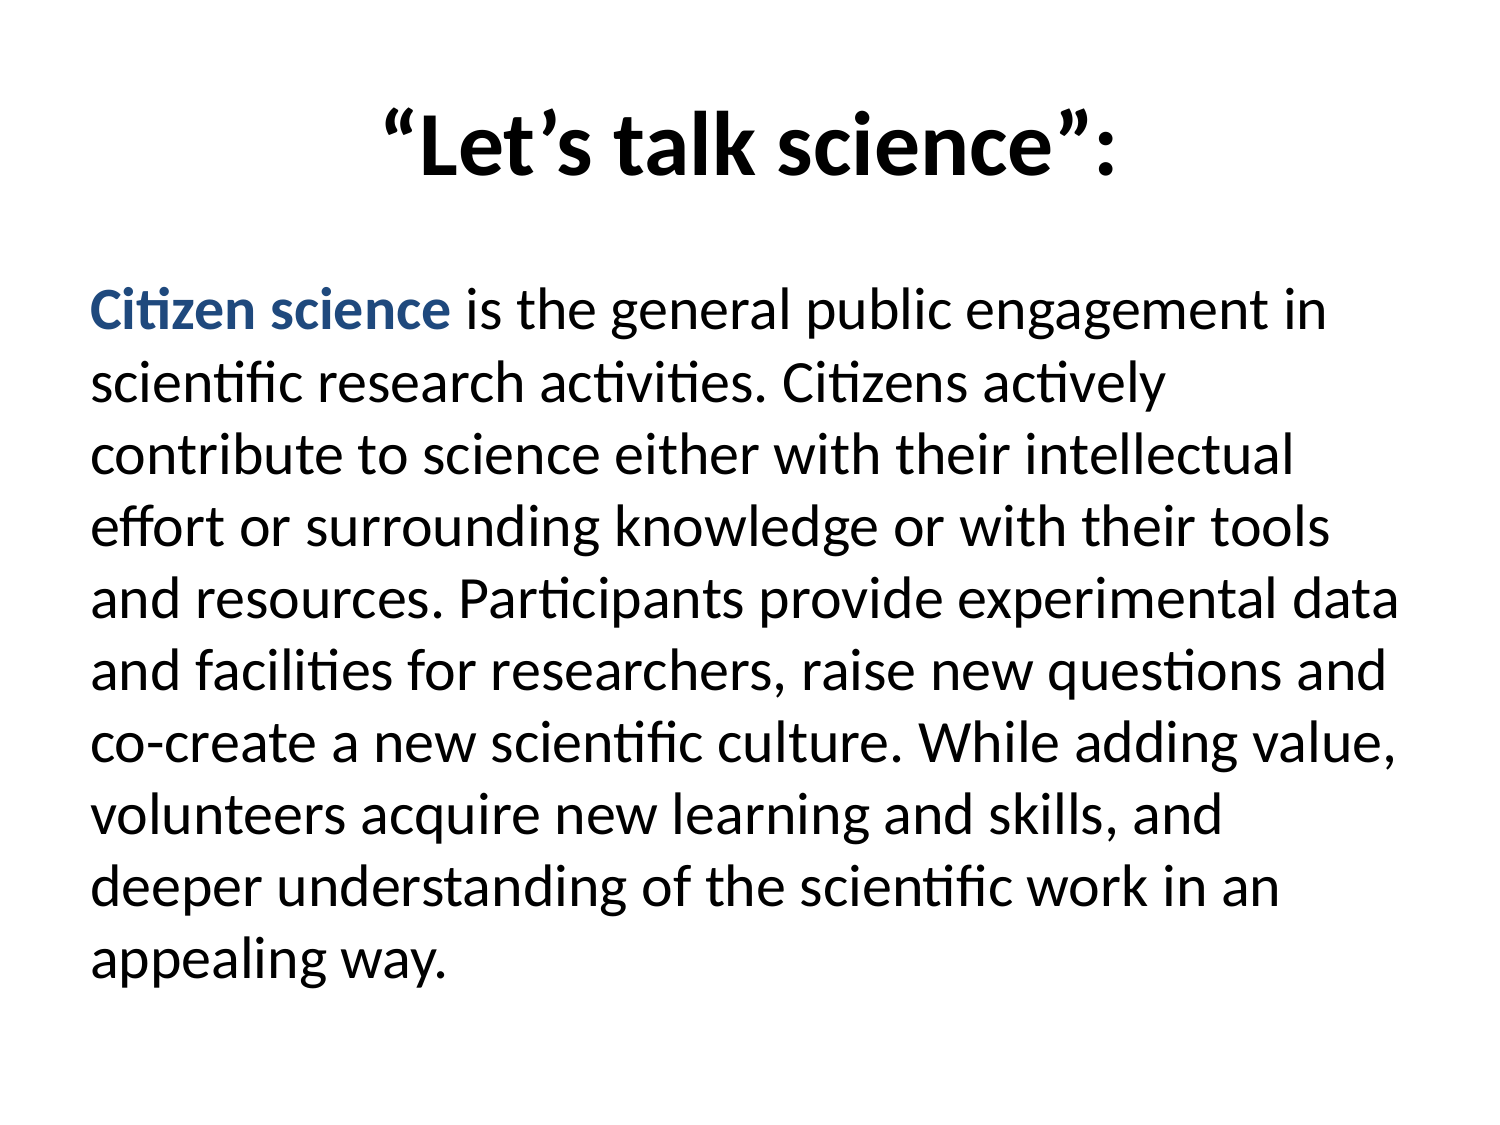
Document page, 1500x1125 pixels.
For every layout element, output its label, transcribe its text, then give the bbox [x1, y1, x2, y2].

list Citizen science is the general public engagement in scientific research activities. Citizens actively contribute to science either with their intellectual effort or surrounding knowledge or with their tools and resources. Participants provide experimental data and facilities for researchers, raise new questions and co-create a new scientific culture. While adding value, volunteers acquire new learning and skills, and deeper understanding of the scientific work in an appealing way. [75, 262, 1425, 1005]
title “Let’s talk science”: [75, 45, 1425, 233]
